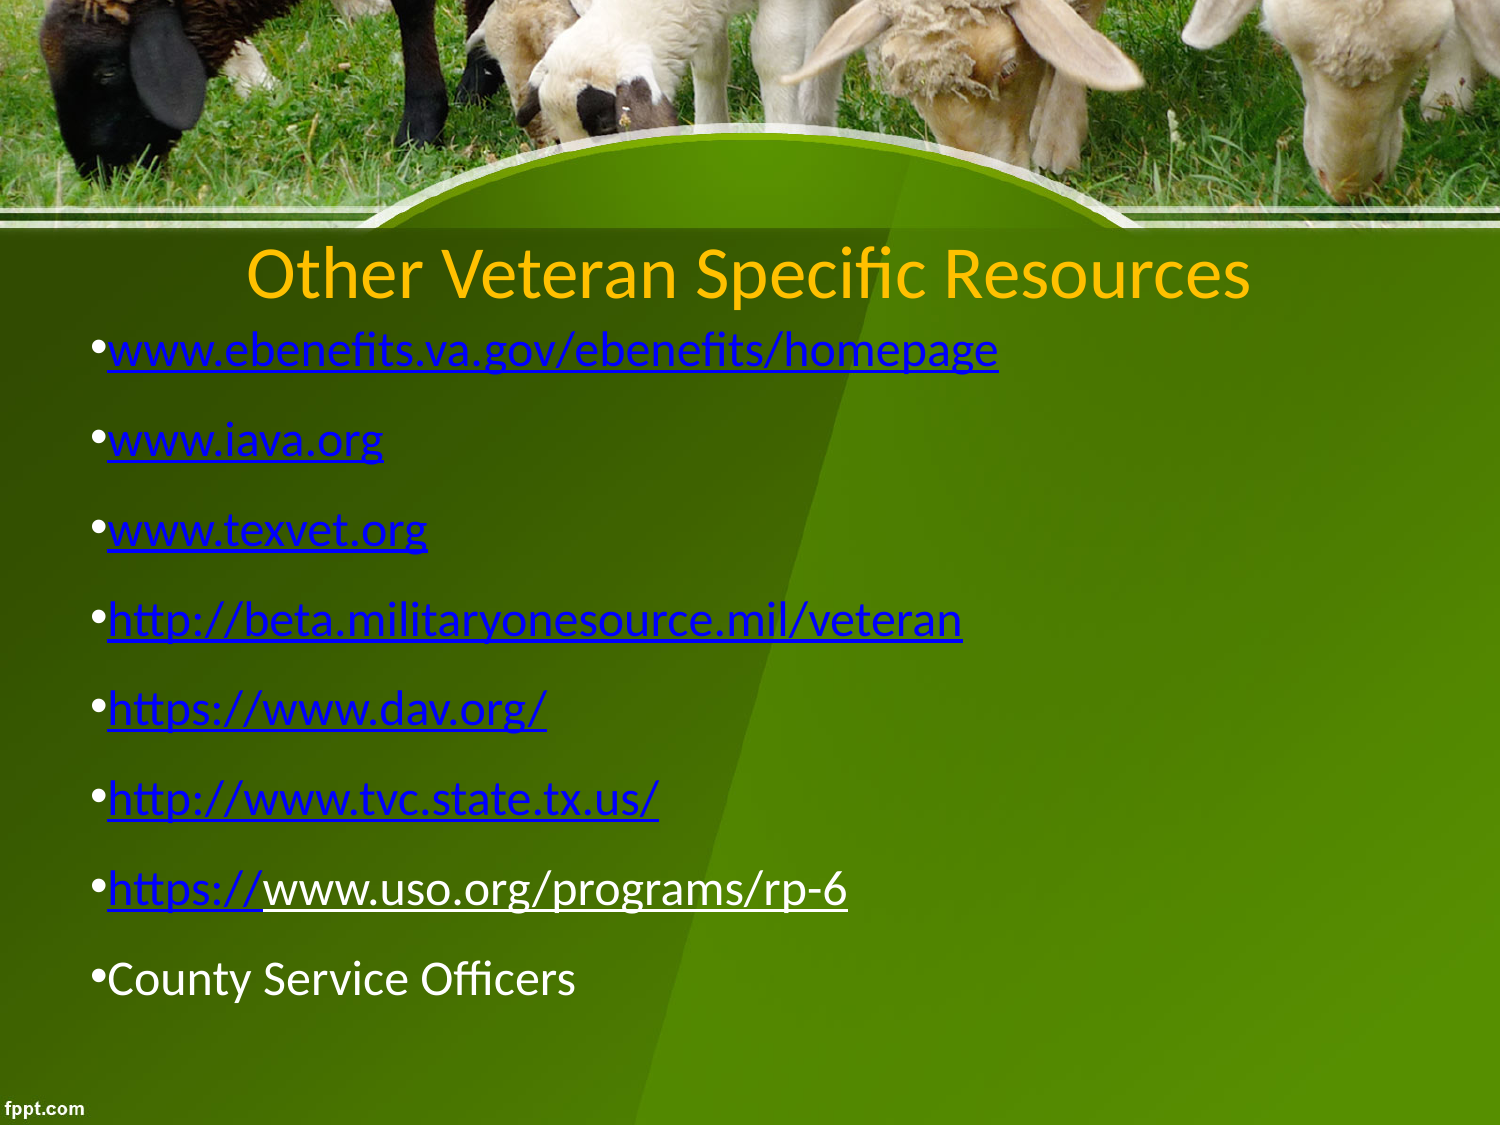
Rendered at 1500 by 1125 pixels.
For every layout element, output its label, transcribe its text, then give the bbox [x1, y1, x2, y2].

title Other Veteran Specific Resources [75, 174, 1425, 299]
picture [0, 0, 1500, 1125]
list www.ebenefits.va.gov/ebenefits/homepage www.iava.org www.texvet.org http://beta.militaryonesource.mil/veteran https://www.dav.org/ http://www.tvc.state.tx.us/ https://www.uso.org/programs/rp-6 County Service Officers [75, 299, 1425, 1038]
